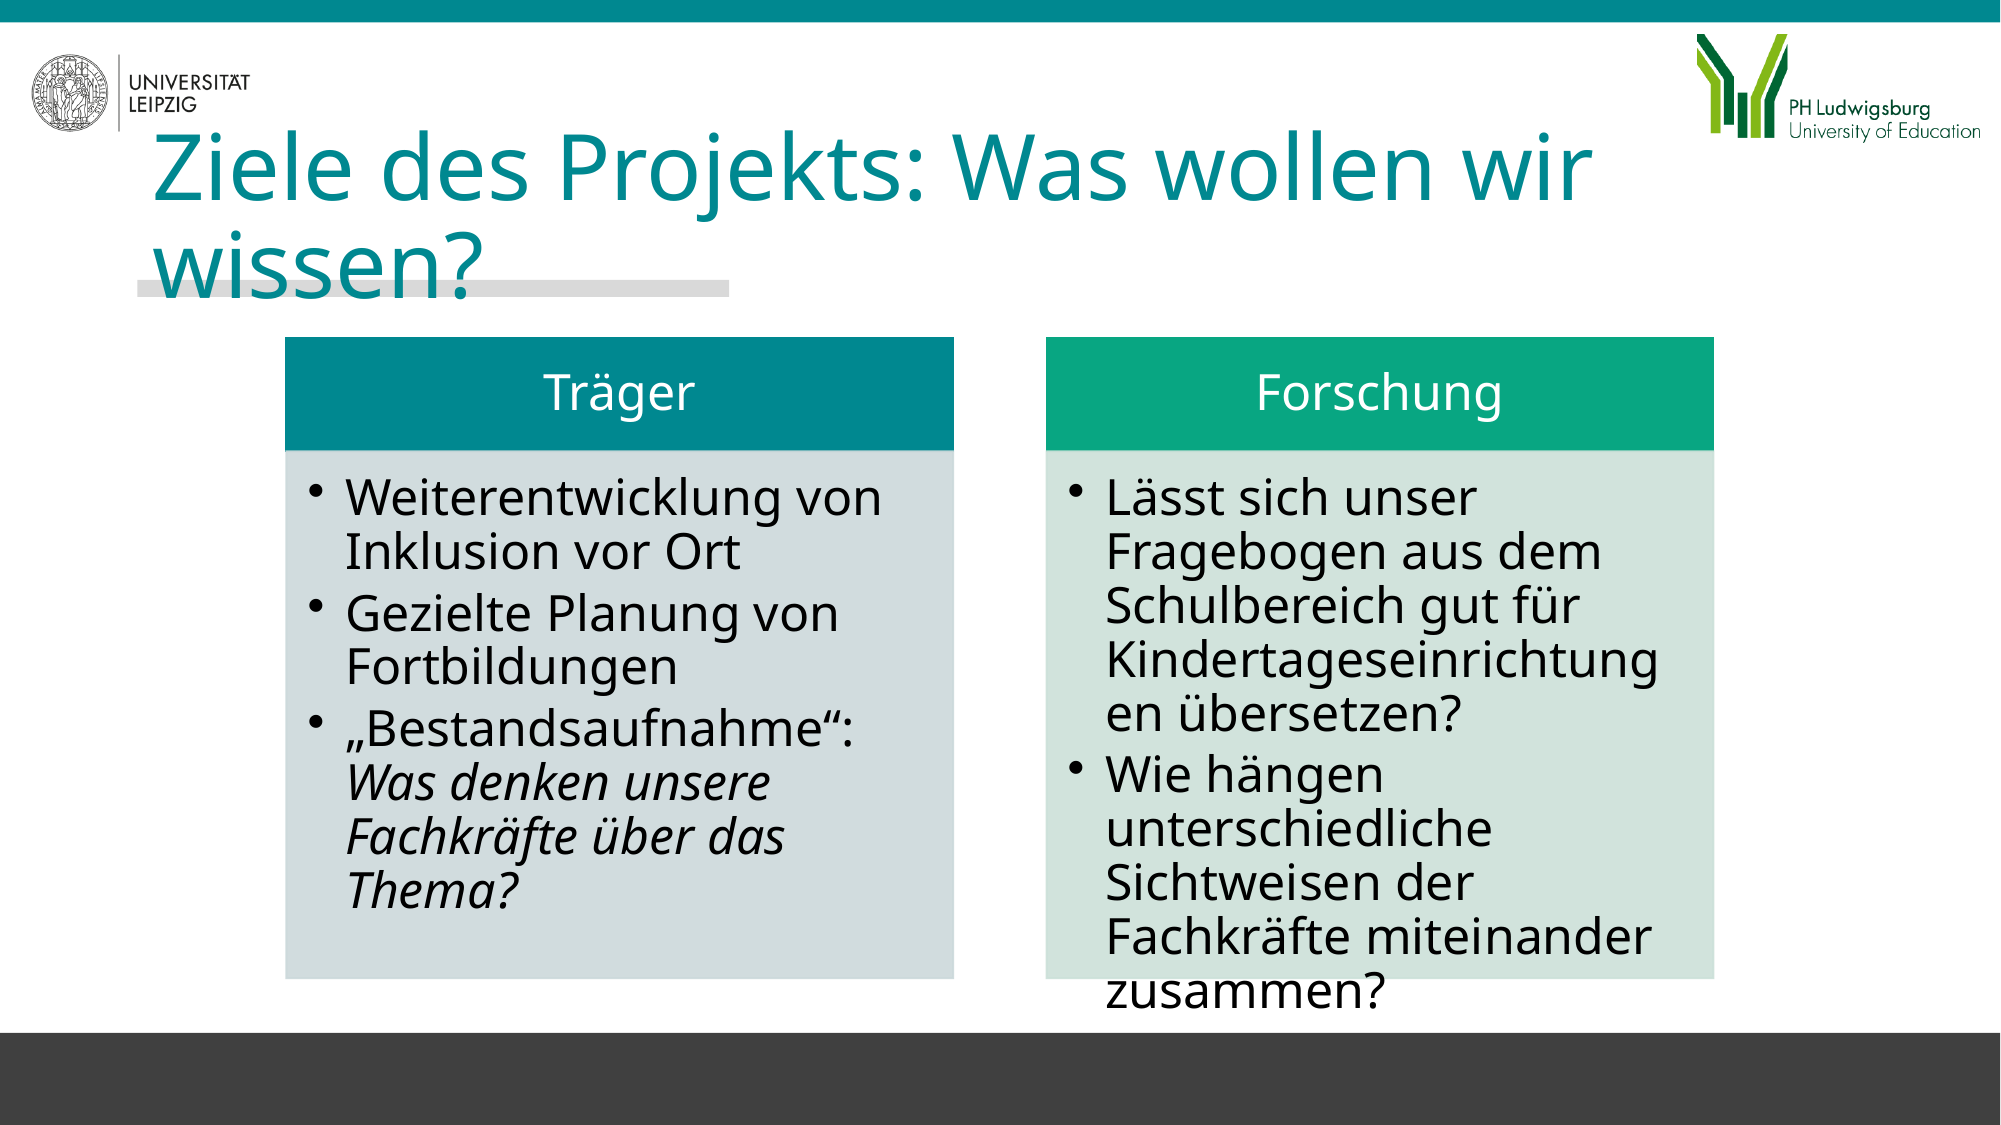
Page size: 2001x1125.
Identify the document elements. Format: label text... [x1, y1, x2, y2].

picture [1697, 34, 1980, 143]
title Ziele des Projekts: Was wollen wir wissen? [137, 162, 1863, 278]
picture [0, 33, 282, 152]
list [286, 326, 1714, 990]
